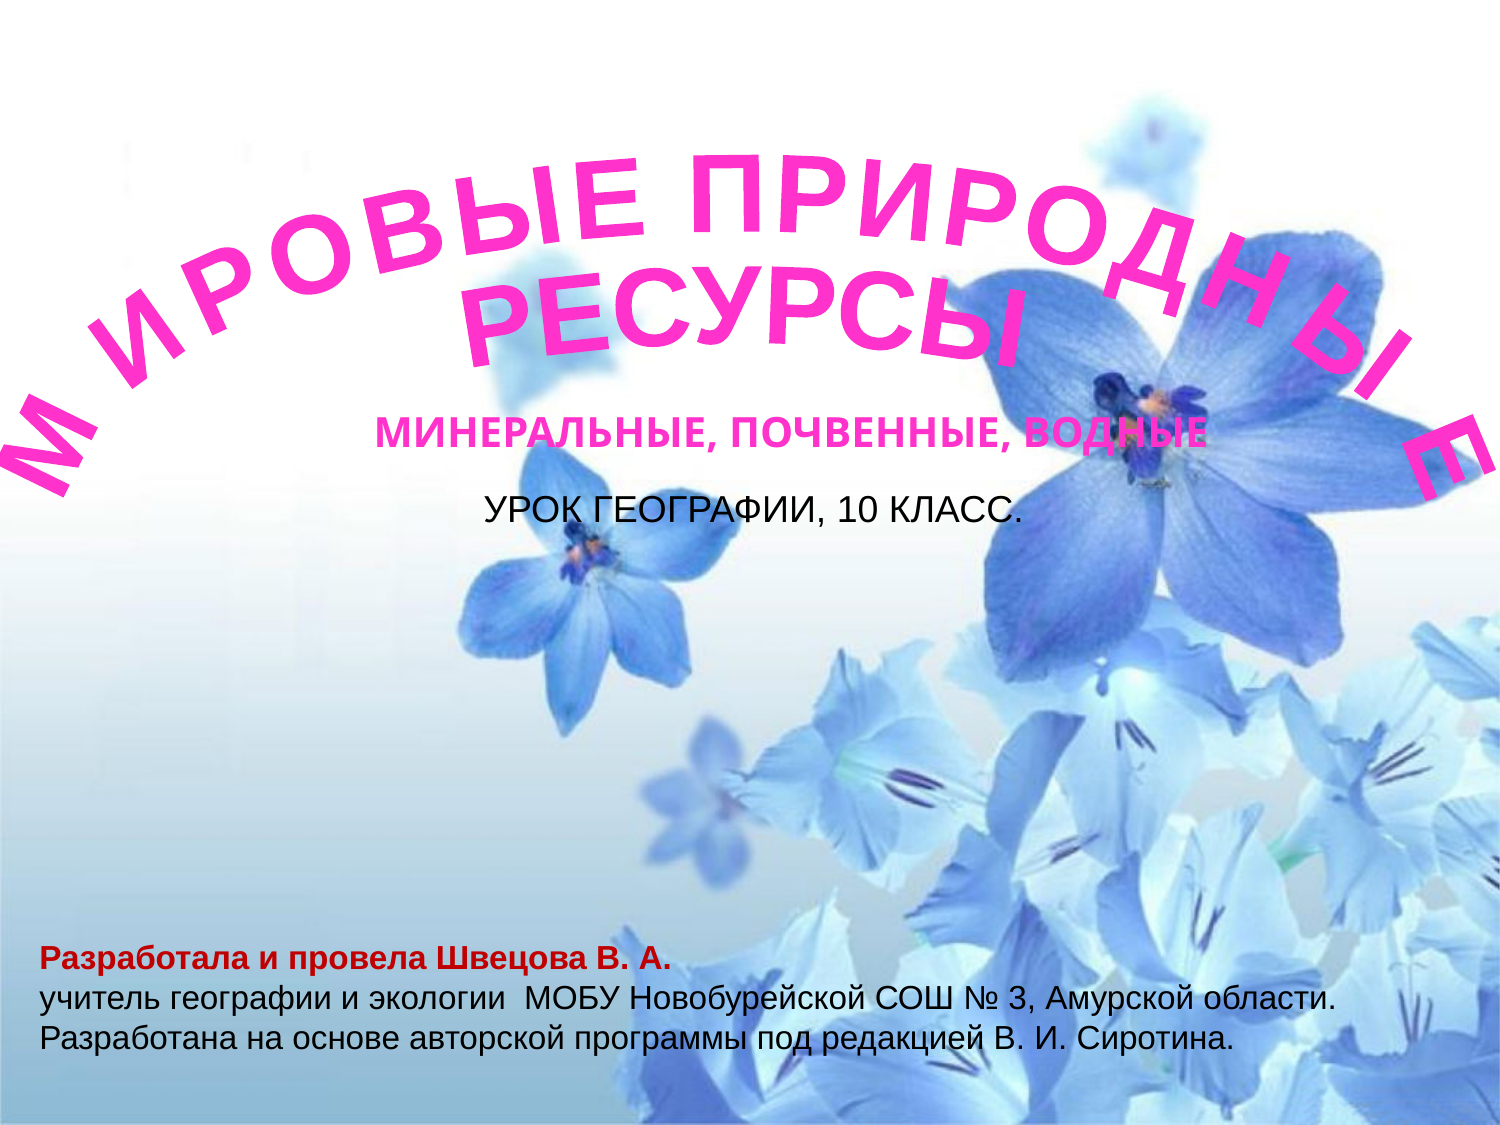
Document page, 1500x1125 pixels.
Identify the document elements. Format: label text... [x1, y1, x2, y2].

text_box МИНЕРАЛЬНЫЕ, ПОЧВЕННЫЕ, ВОДНЫЕ [234, 398, 1348, 464]
picture [0, 0, 1500, 1125]
text_box УРОК ГЕОГРАФИИ, 10 КЛАСС. [468, 477, 1114, 537]
text_box Разработала и провела Швецова В. А. учитель географии и экологии МОБУ Новобурейской СОШ № 3, Амурской области. Разработана на основе авторской программы под редакцией В. И. Сиротина. [24, 928, 1476, 1064]
